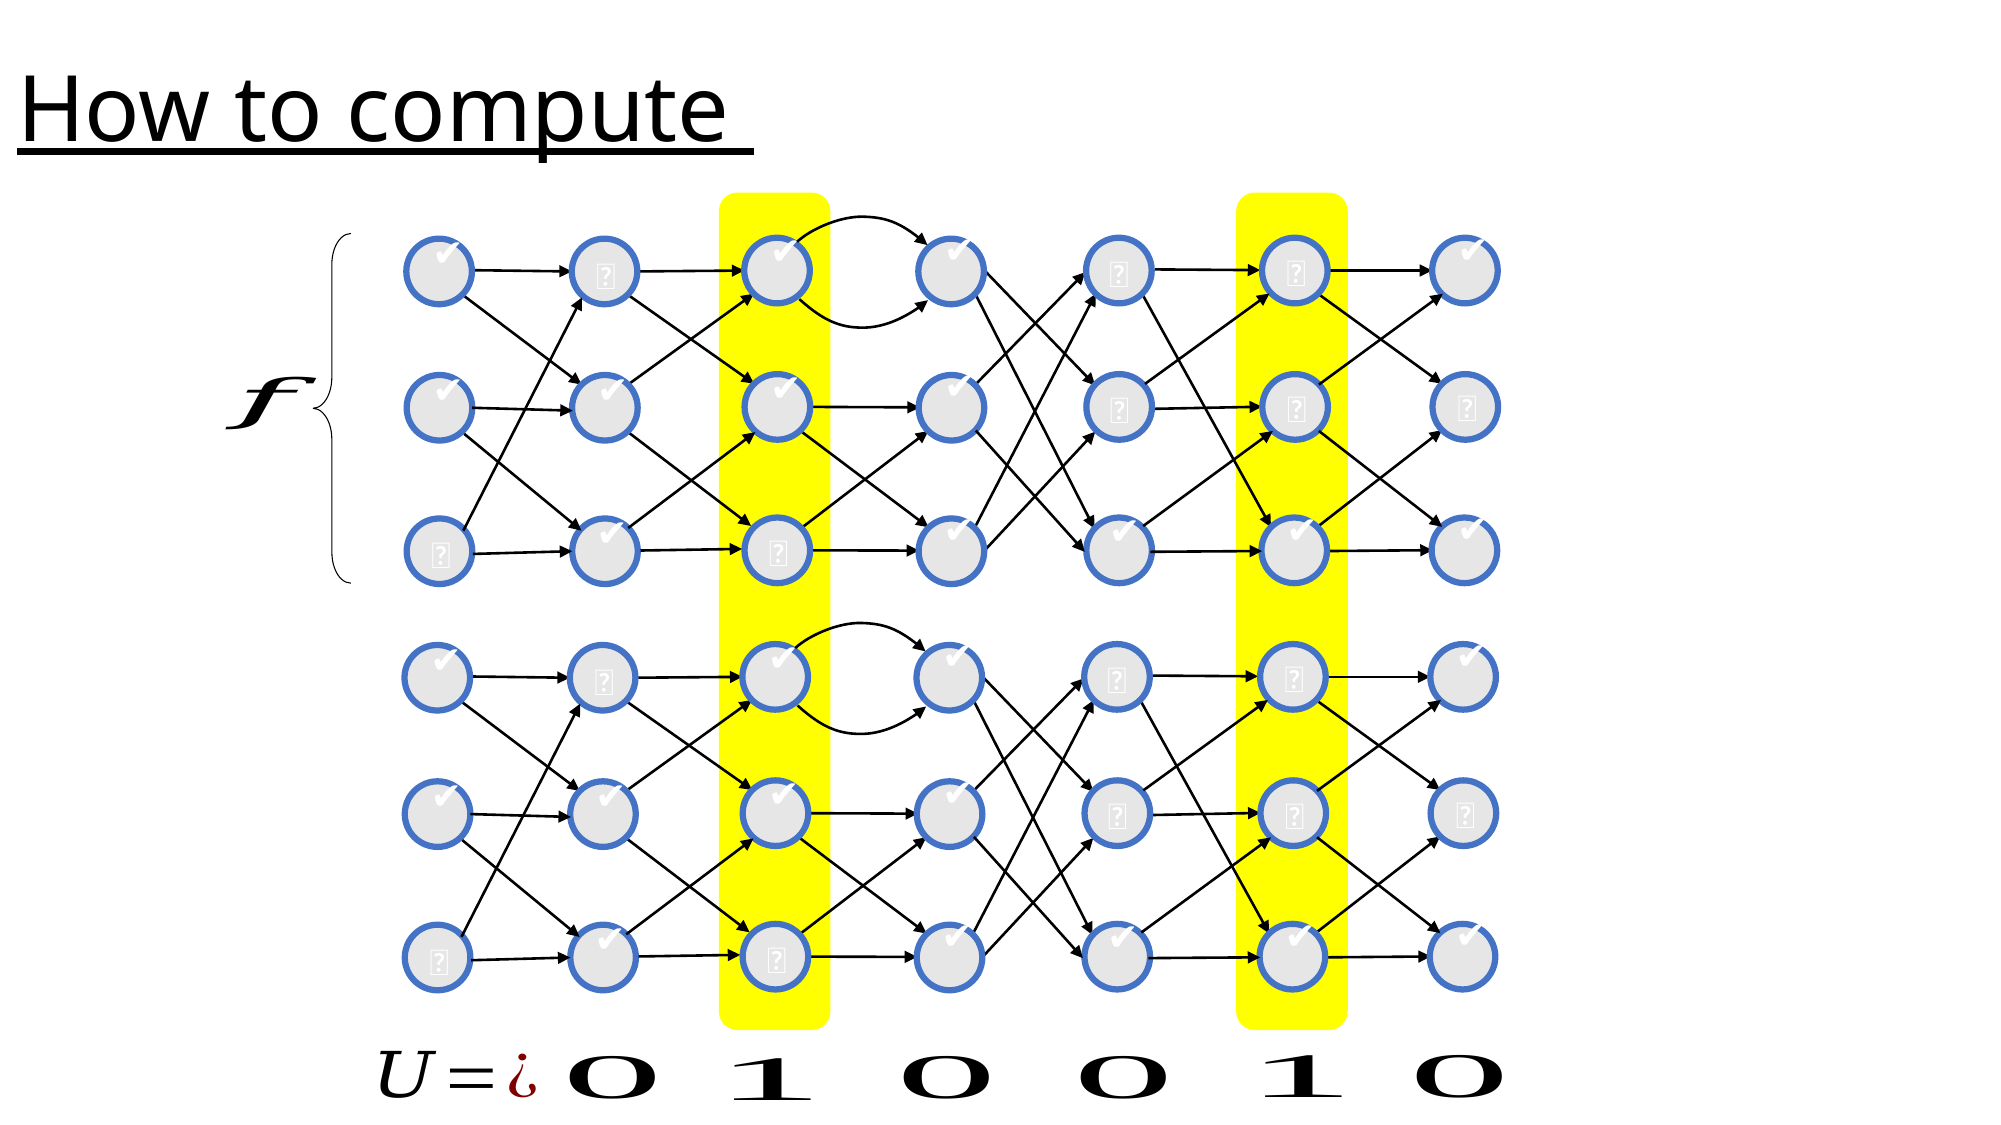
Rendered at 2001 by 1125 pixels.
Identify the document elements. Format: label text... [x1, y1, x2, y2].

text_box [403, 780, 460, 827]
text_box ✔️ [405, 646, 473, 715]
text_box ✔️ [1261, 517, 1329, 586]
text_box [463, 297, 582, 531]
text_box [754, 841, 798, 930]
text_box [717, 551, 832, 675]
text_box [717, 191, 832, 269]
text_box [1318, 293, 1443, 385]
text_box ✔️ [407, 376, 463, 445]
text_box ✔️ [917, 516, 986, 585]
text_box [975, 430, 1085, 552]
text_box [403, 643, 467, 688]
text_box ✔️ [1430, 643, 1499, 711]
text_box ❌ [1096, 374, 1142, 443]
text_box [1140, 698, 1270, 933]
text_box [796, 649, 832, 705]
text_box ❌ [741, 924, 810, 993]
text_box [973, 678, 1084, 791]
text_box [568, 643, 634, 676]
text_box [1271, 840, 1316, 931]
text_box ❌ [1261, 237, 1330, 306]
text_box ❌ [1430, 779, 1499, 848]
text_box [1235, 933, 1267, 956]
text_box ✔️ [918, 373, 974, 442]
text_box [1083, 838, 1094, 957]
text_box [1272, 297, 1318, 381]
text_box [803, 935, 832, 955]
text_box [753, 704, 832, 811]
text_box ❌ [406, 519, 474, 588]
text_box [983, 677, 1094, 698]
text_box ❌ [1272, 373, 1330, 442]
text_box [973, 836, 1083, 959]
text_box [403, 923, 461, 962]
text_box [461, 703, 581, 937]
text_box ✔️ [581, 783, 638, 851]
text_box ✔️ [582, 376, 640, 445]
text_box ❌ [1094, 781, 1140, 849]
text_box [581, 780, 635, 802]
text_box ✔️ [1259, 923, 1327, 992]
text_box ✔️ [744, 374, 813, 443]
text_box [1273, 434, 1318, 524]
text_box ✔️ [744, 238, 813, 307]
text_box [1145, 293, 1270, 384]
text_box [1319, 934, 1349, 956]
text_box [1235, 677, 1265, 698]
text_box ✔️ [406, 240, 475, 309]
text_box ✔️ [1081, 924, 1150, 993]
text_box [796, 215, 928, 246]
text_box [625, 699, 753, 789]
text_box [798, 298, 928, 329]
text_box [801, 431, 929, 528]
text_box [804, 815, 832, 837]
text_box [628, 432, 756, 529]
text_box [1142, 292, 1272, 526]
text_box [1235, 959, 1349, 1032]
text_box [462, 293, 582, 384]
text_box ✔️ [916, 643, 985, 712]
text_box [755, 298, 832, 405]
text_box [717, 384, 753, 432]
text_box [1320, 527, 1349, 549]
text_box [798, 242, 832, 299]
text_box [717, 529, 750, 548]
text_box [799, 837, 927, 934]
text_box [1270, 703, 1316, 787]
text_box ❌ [1082, 644, 1151, 713]
text_box ✔️ [1432, 236, 1500, 305]
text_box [975, 272, 1086, 385]
text_box [582, 373, 637, 396]
text_box ✔️ [570, 519, 639, 588]
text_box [470, 957, 571, 961]
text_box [627, 293, 755, 383]
text_box [1235, 526, 1269, 549]
text_box [717, 935, 748, 954]
text_box [1320, 791, 1349, 836]
text_box [405, 517, 463, 557]
text_box [1235, 553, 1349, 675]
text_box [581, 923, 626, 933]
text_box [1318, 430, 1443, 527]
text_box ✔️ [742, 644, 811, 713]
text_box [460, 699, 580, 790]
text_box ❌ [1432, 373, 1501, 441]
text_box ✔️ [742, 781, 811, 849]
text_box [1143, 700, 1268, 791]
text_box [1141, 837, 1271, 933]
text_box ✔️ [569, 926, 637, 995]
text_box ❌ [569, 646, 638, 715]
text_box [805, 529, 832, 549]
text_box ✔️ [1431, 516, 1500, 585]
text_box [582, 517, 628, 527]
text_box ✔️ [405, 783, 461, 851]
text_box [1235, 191, 1349, 269]
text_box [626, 838, 754, 935]
text_box ❌ [1084, 238, 1152, 307]
text_box [1323, 272, 1349, 292]
text_box [717, 679, 748, 698]
text_box [570, 237, 636, 270]
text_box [215, 233, 351, 584]
text_box ✔️ [1083, 517, 1152, 586]
text_box ❌ [571, 240, 640, 309]
text_box ✔️ [918, 237, 987, 305]
text_box [1322, 385, 1349, 430]
text_box ❌ [1259, 643, 1328, 712]
text_box [717, 272, 750, 292]
text_box ❌ [743, 517, 812, 586]
text_box [1322, 678, 1349, 698]
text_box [974, 292, 1096, 527]
text_box ❌ [404, 926, 473, 995]
text_box ✔️ [1429, 922, 1498, 991]
text_box [796, 704, 927, 735]
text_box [1317, 837, 1441, 934]
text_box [1316, 700, 1441, 791]
text_box [794, 621, 926, 652]
text_box ✔️ [916, 922, 984, 991]
text_box [756, 435, 800, 524]
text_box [1143, 430, 1273, 526]
text_box ✔️ [916, 779, 972, 848]
text_box [717, 790, 751, 838]
text_box ❌ [1270, 780, 1328, 848]
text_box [1085, 431, 1096, 551]
text_box [1235, 271, 1267, 292]
text_box [405, 237, 467, 282]
text_box [405, 373, 462, 421]
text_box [972, 698, 1094, 934]
text_box [717, 957, 832, 1032]
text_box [985, 270, 1096, 292]
text_box [806, 409, 832, 430]
